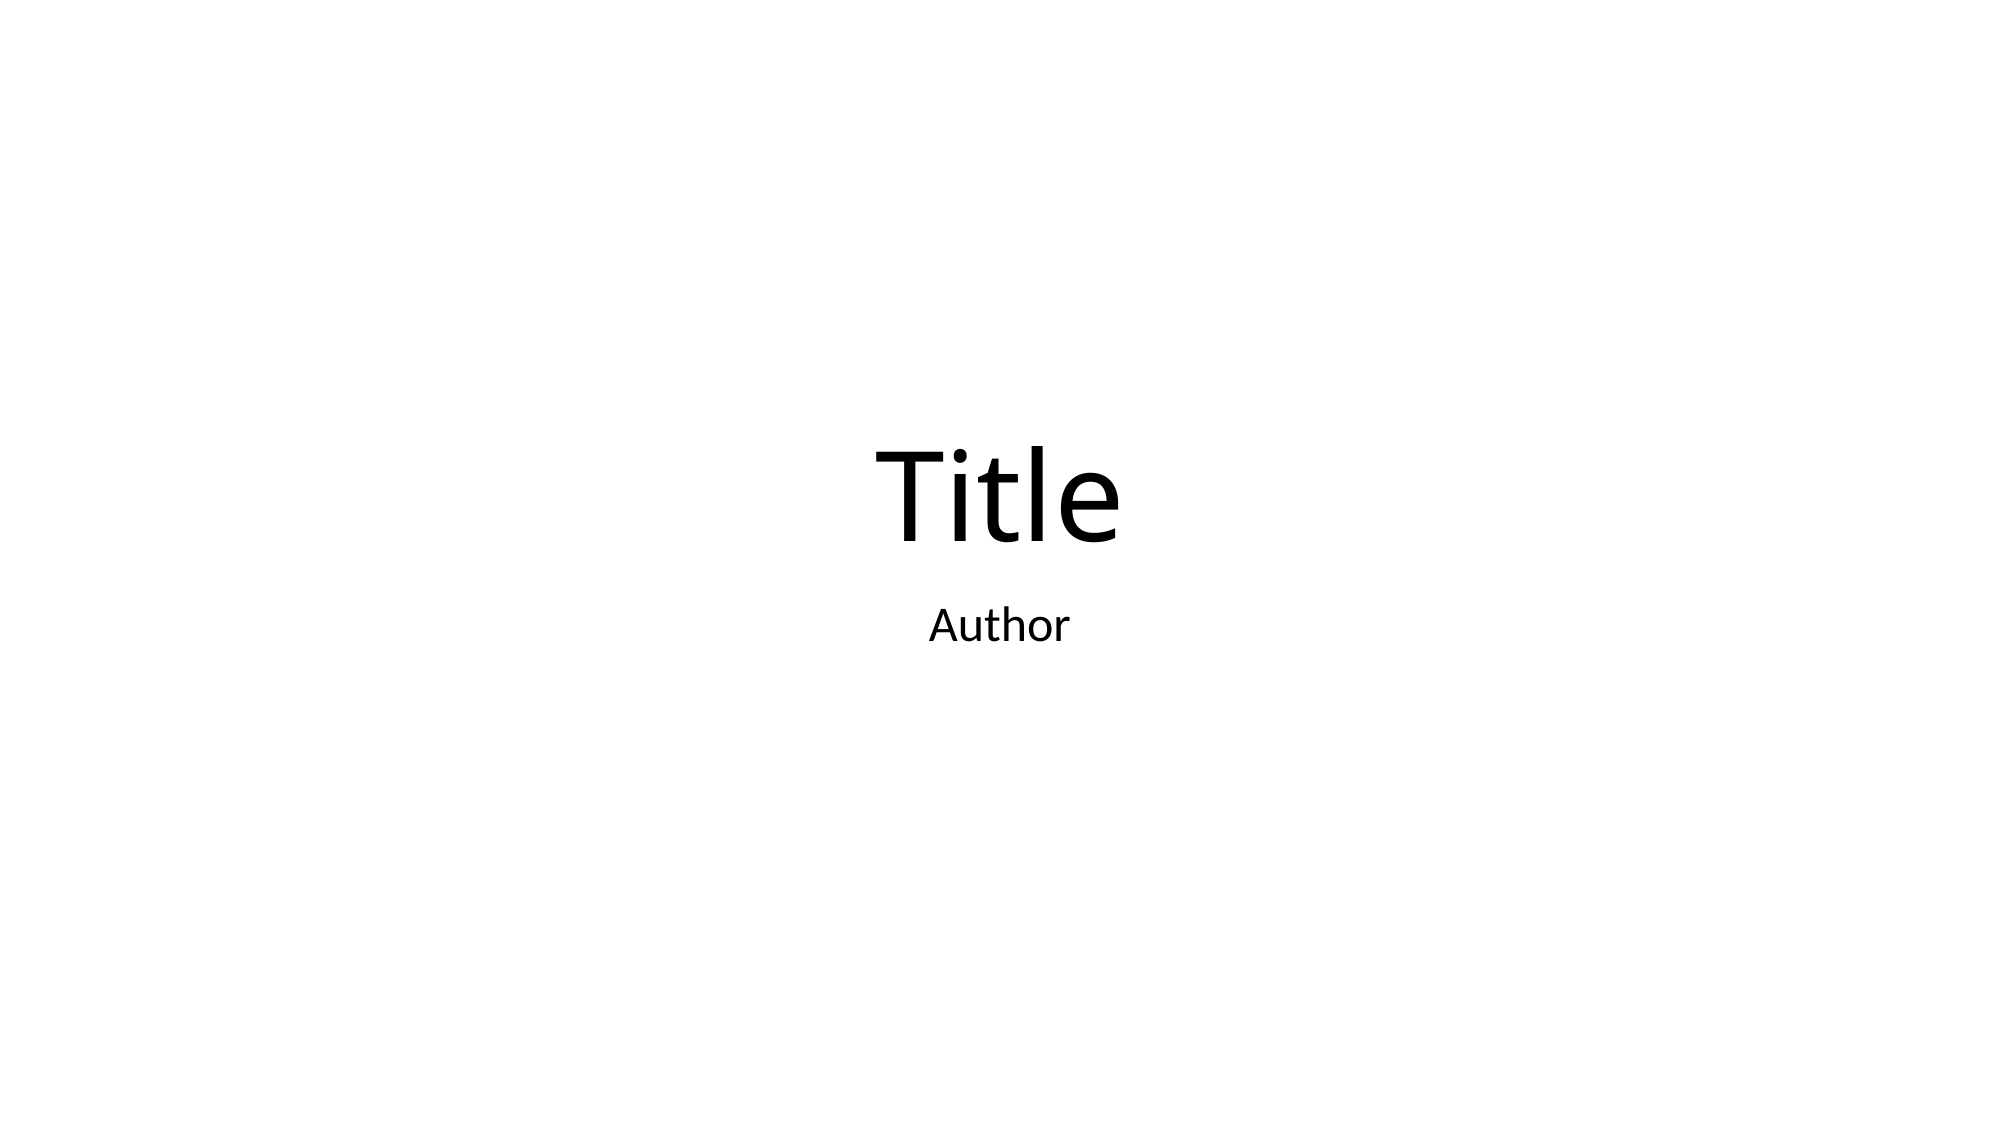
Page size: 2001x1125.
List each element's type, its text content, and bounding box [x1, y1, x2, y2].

title Title [249, 184, 1750, 576]
subtitle Author [249, 590, 1750, 863]
